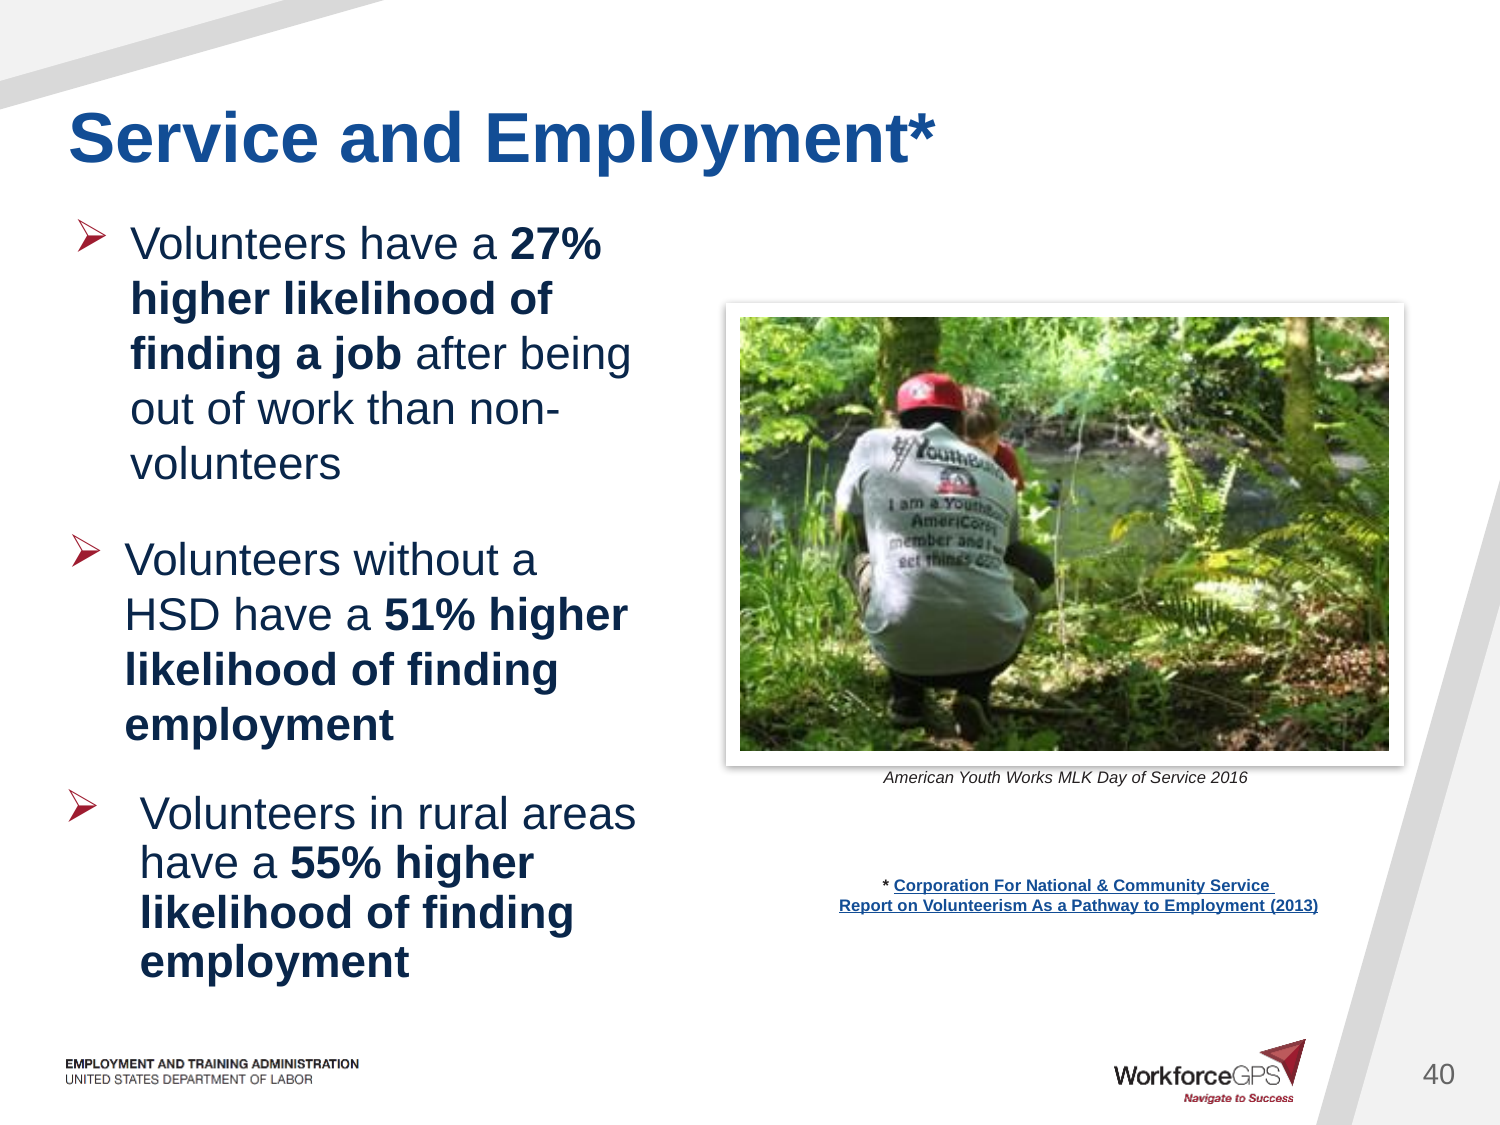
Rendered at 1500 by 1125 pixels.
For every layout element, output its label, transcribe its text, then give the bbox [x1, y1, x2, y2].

text_box Service and Employment* [53, 0, 1404, 186]
text_box * Corporation For National & Community Service Report on Volunteerism As a Pathway to Employment (2013)​ [740, 867, 1417, 923]
picture [59, 1071, 370, 1092]
text_box Volunteers in rural areas have a 55% higher likelihood of finding employment [30, 782, 730, 1071]
picture [740, 317, 1390, 752]
slide_number 40 [1260, 1042, 1471, 1103]
text_box American Youth Works MLK Day of Service 2016 [782, 759, 1351, 795]
picture [1112, 1038, 1308, 1105]
text_box Volunteers without a HSD have a 51% higher likelihood of finding employment [53, 522, 654, 757]
text_box Volunteers have a 27% higher likelihood of finding a job after being out of work than non-volunteers [59, 206, 685, 496]
